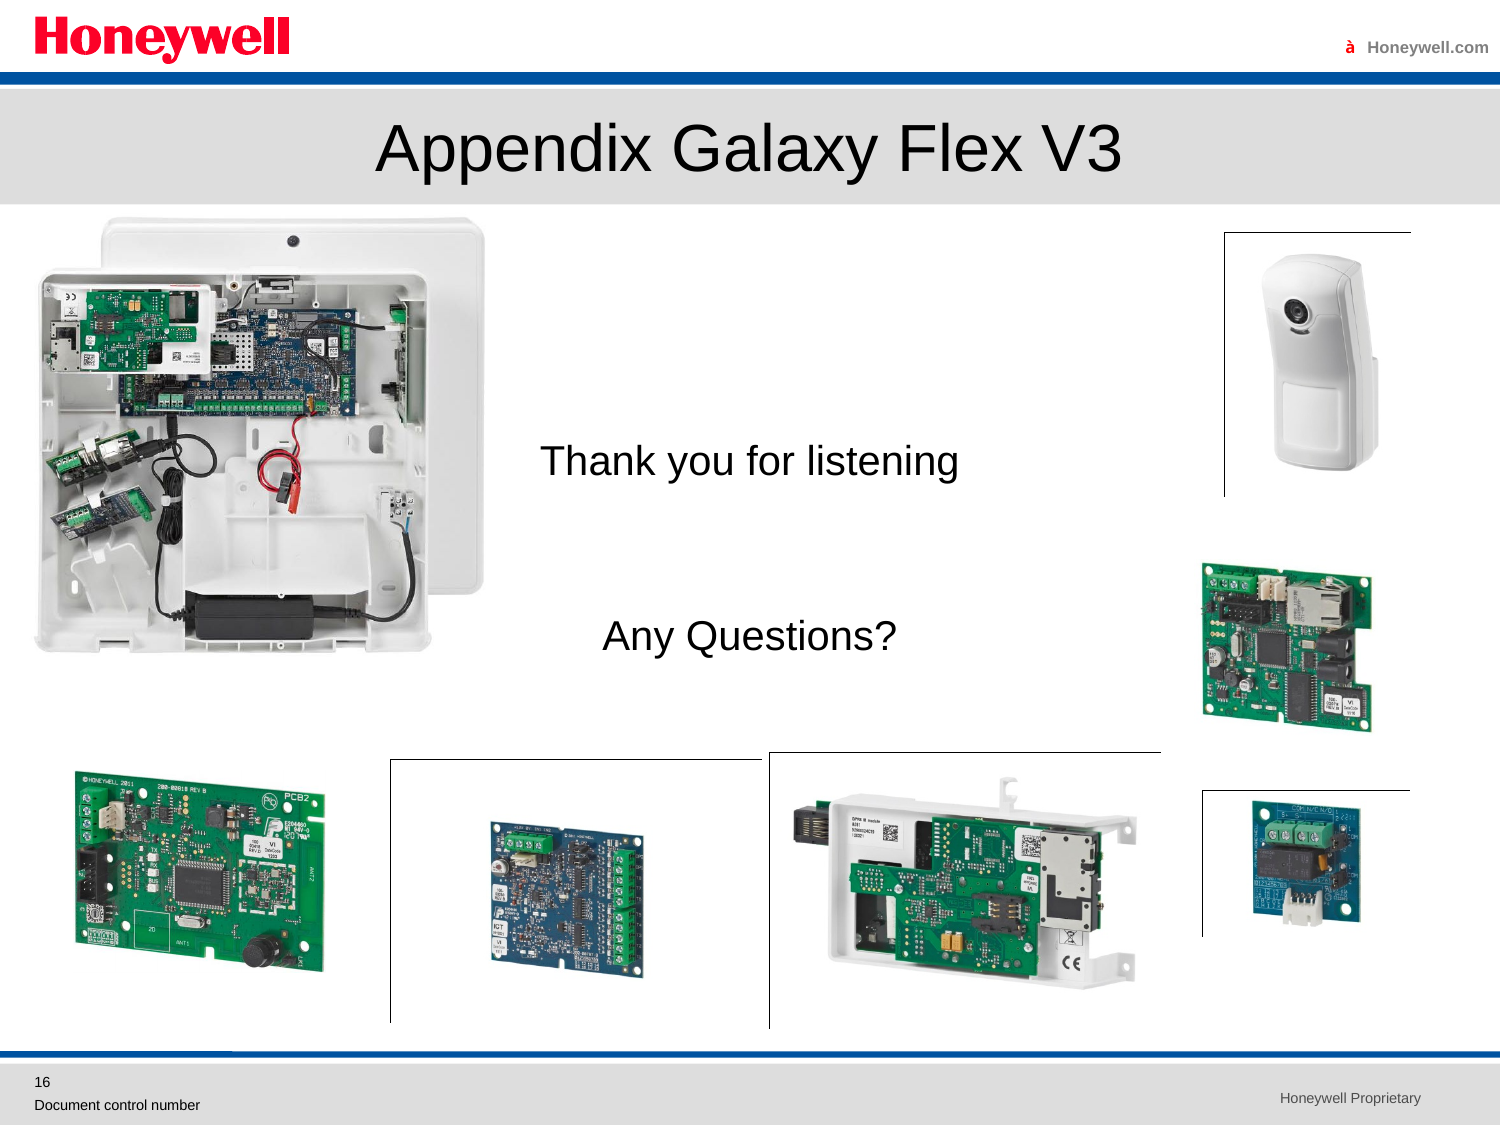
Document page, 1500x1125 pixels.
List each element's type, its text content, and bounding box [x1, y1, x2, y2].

picture [28, 212, 489, 657]
title Appendix Galaxy Flex V3 [112, 90, 1388, 200]
picture [1202, 790, 1410, 938]
picture [1193, 559, 1378, 736]
list Thank you for listening Any Questions? [112, 251, 1388, 852]
picture [390, 759, 763, 1023]
picture [1224, 232, 1412, 497]
picture [768, 752, 1161, 1030]
picture [72, 769, 326, 973]
